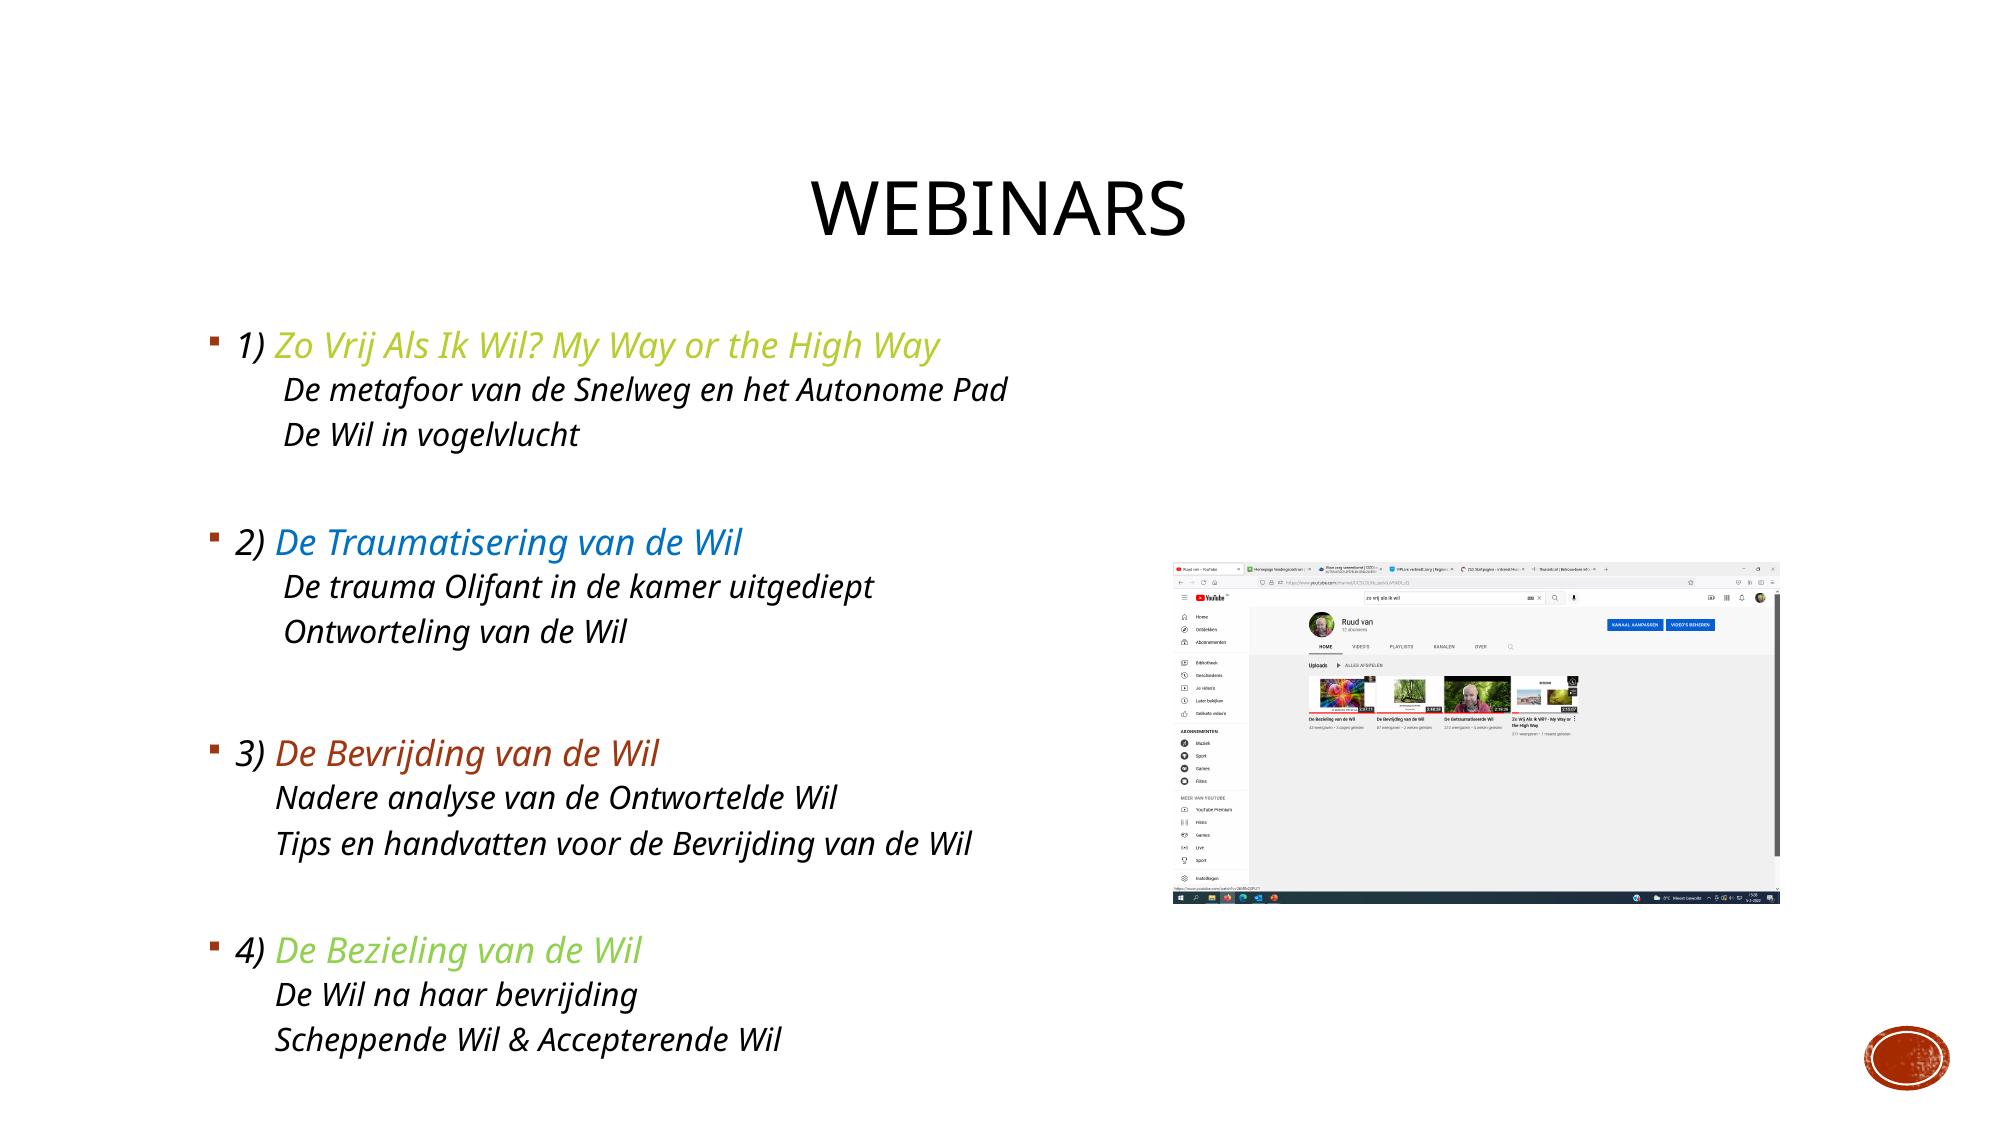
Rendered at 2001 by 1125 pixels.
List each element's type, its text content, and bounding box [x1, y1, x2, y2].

picture [1173, 562, 1780, 904]
title WEBINARS [150, 79, 1850, 344]
list 1) Zo Vrij Als Ik Wil? My Way or the High Way De metafoor van de Snelweg en het Autonome Pad De Wil in vogelvlucht 2) De Traumatisering van de Wil De trauma Olifant in de kamer uitgediept Ontworteling van de Wil 3) De Bevrijding van de Wil Nadere analyse van de Ontwortelde Wil Tips en handvatten voor de Bevrijding van de Wil 4) De Bezieling van de Wil De Wil na haar bevrijding Scheppende Wil & Accepterende Wil [192, 320, 1761, 1071]
